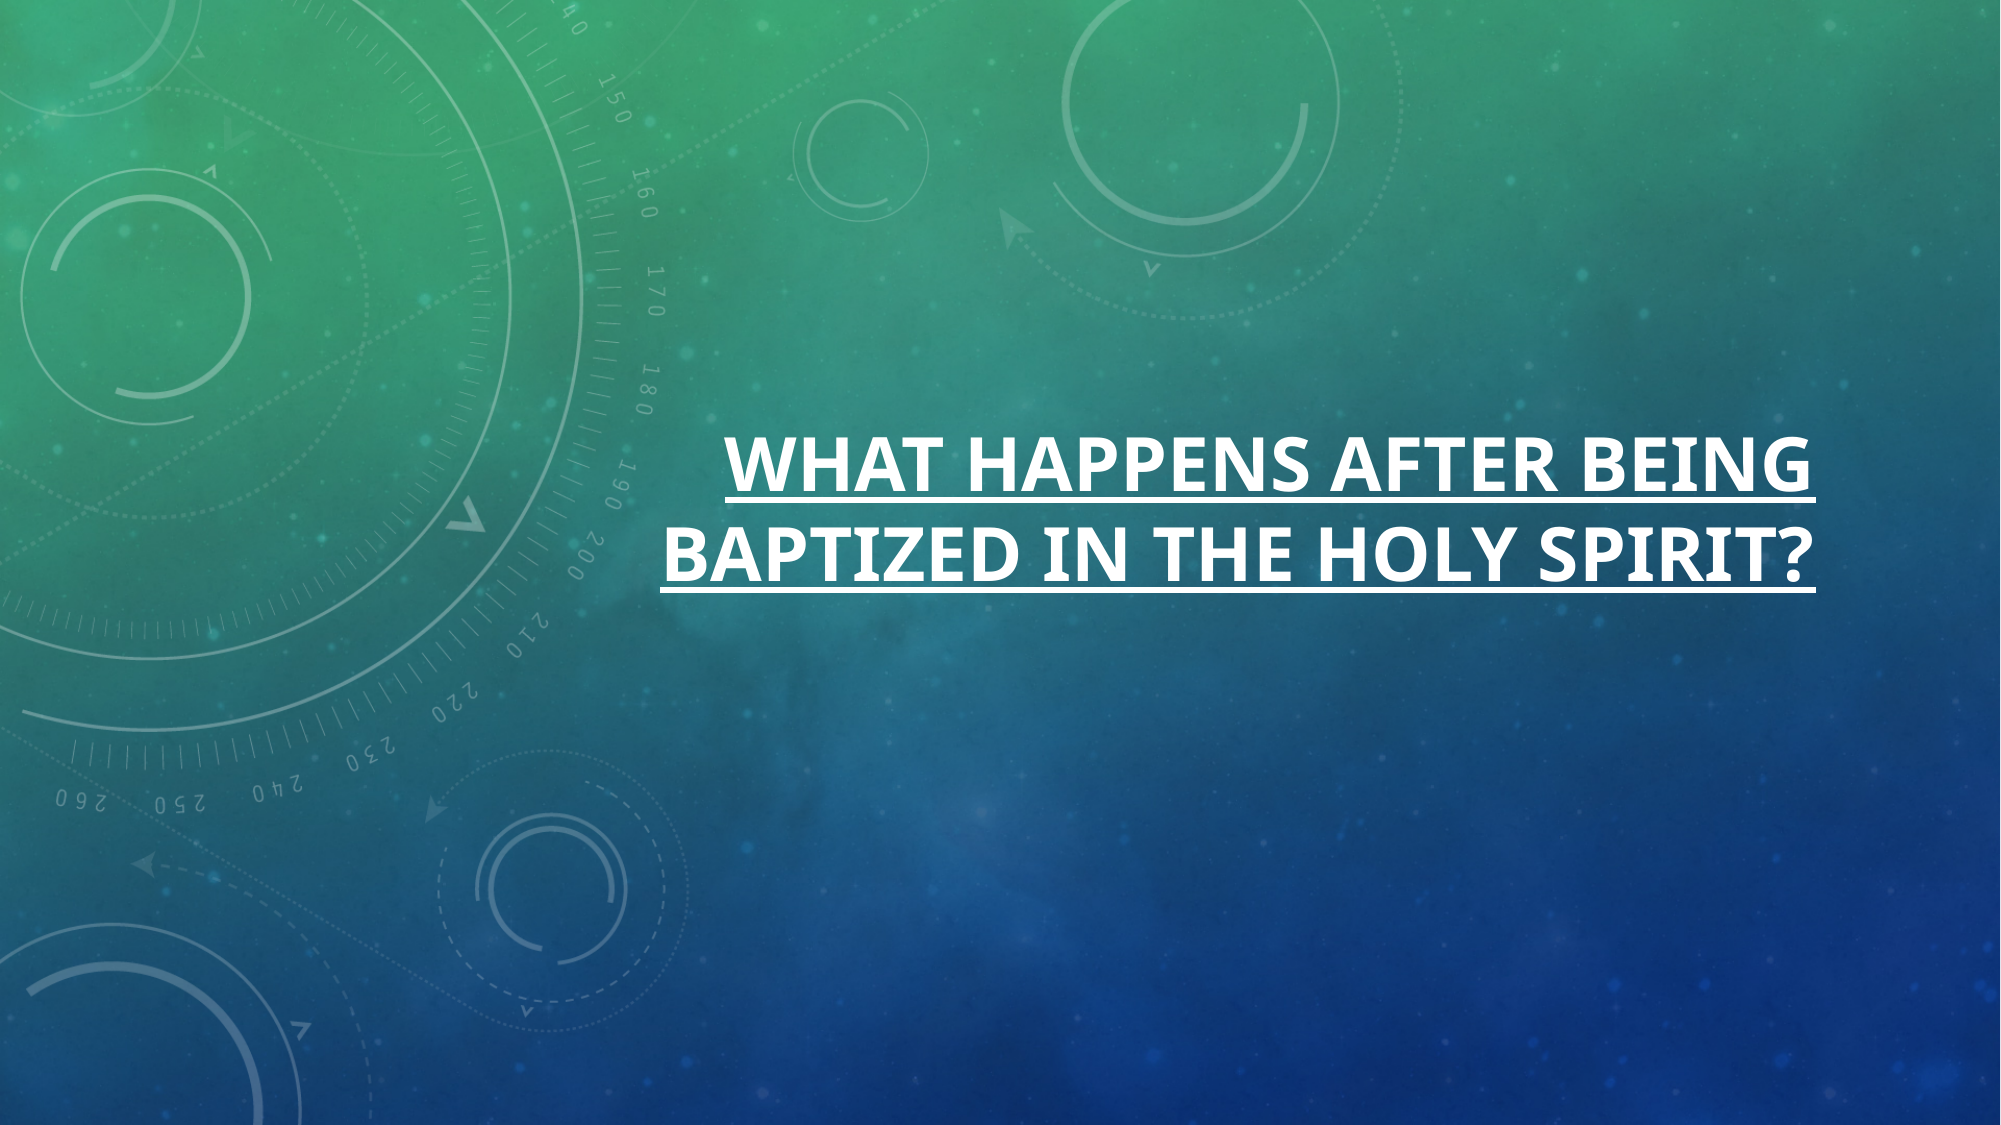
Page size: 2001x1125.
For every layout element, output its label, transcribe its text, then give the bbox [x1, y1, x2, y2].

title What happens after being Baptized in the Holy Spirit? [502, 206, 1831, 605]
picture [0, 0, 2001, 1125]
